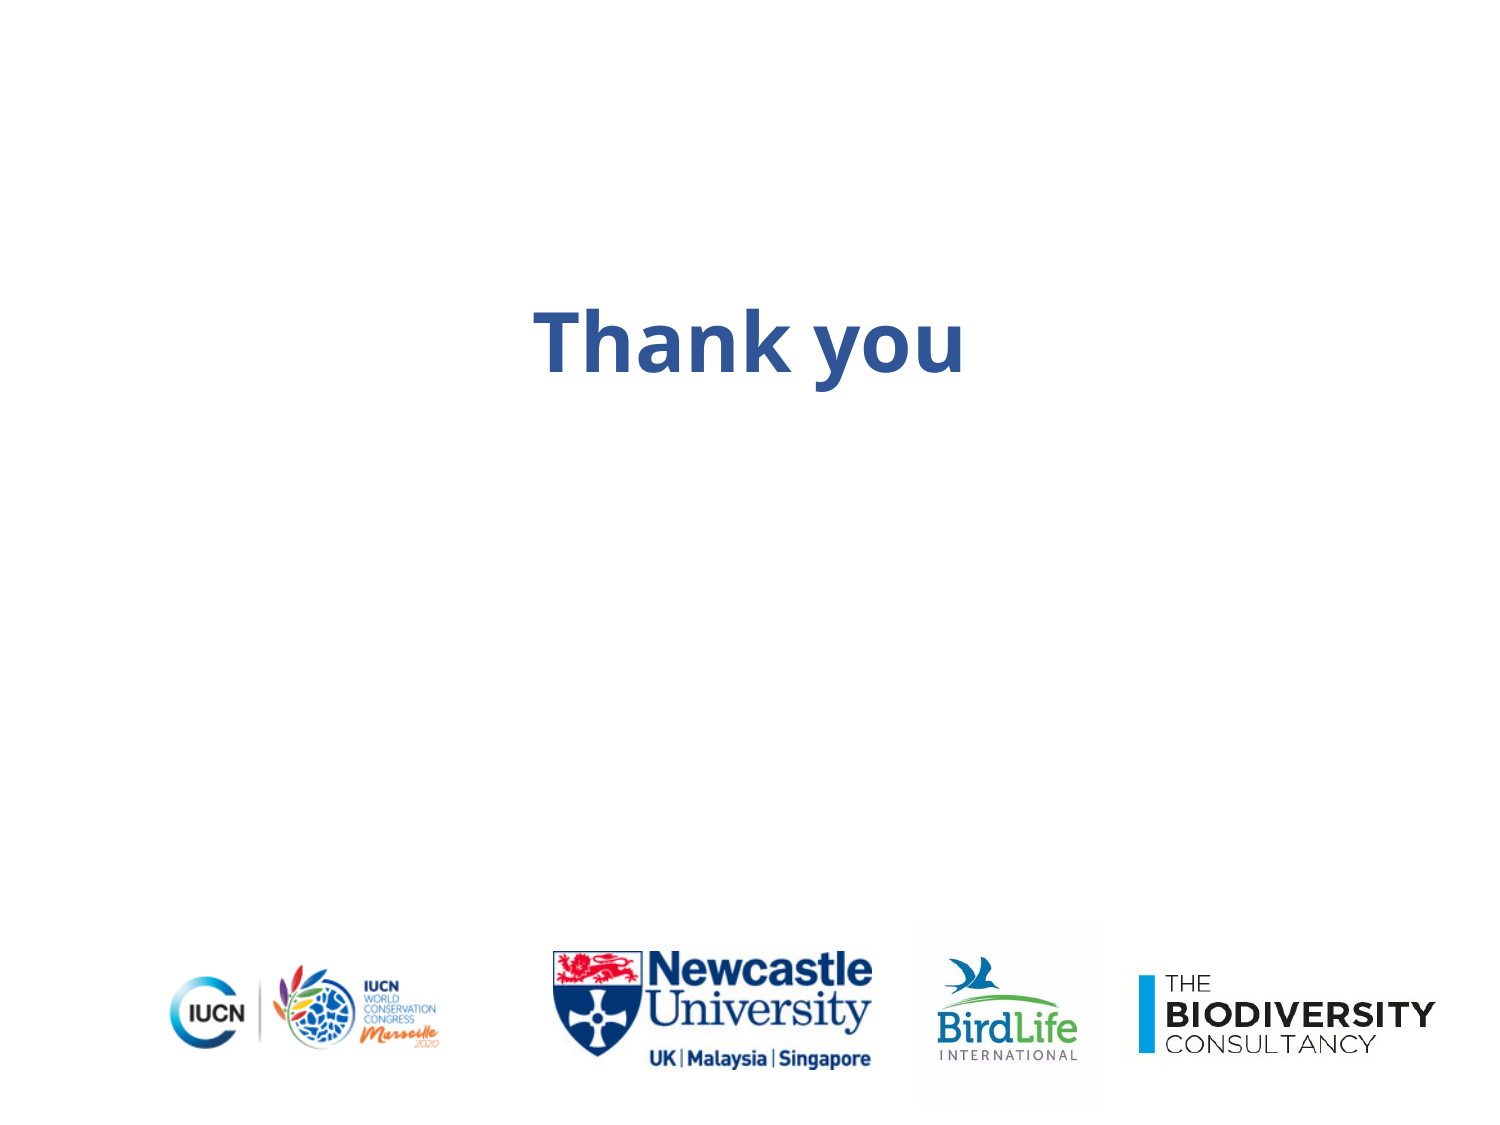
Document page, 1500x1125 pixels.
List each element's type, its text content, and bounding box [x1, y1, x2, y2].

picture [1111, 925, 1456, 1097]
title Thank you [112, 184, 1388, 398]
picture [553, 951, 872, 1070]
picture [166, 959, 448, 1063]
picture [917, 923, 1101, 1107]
